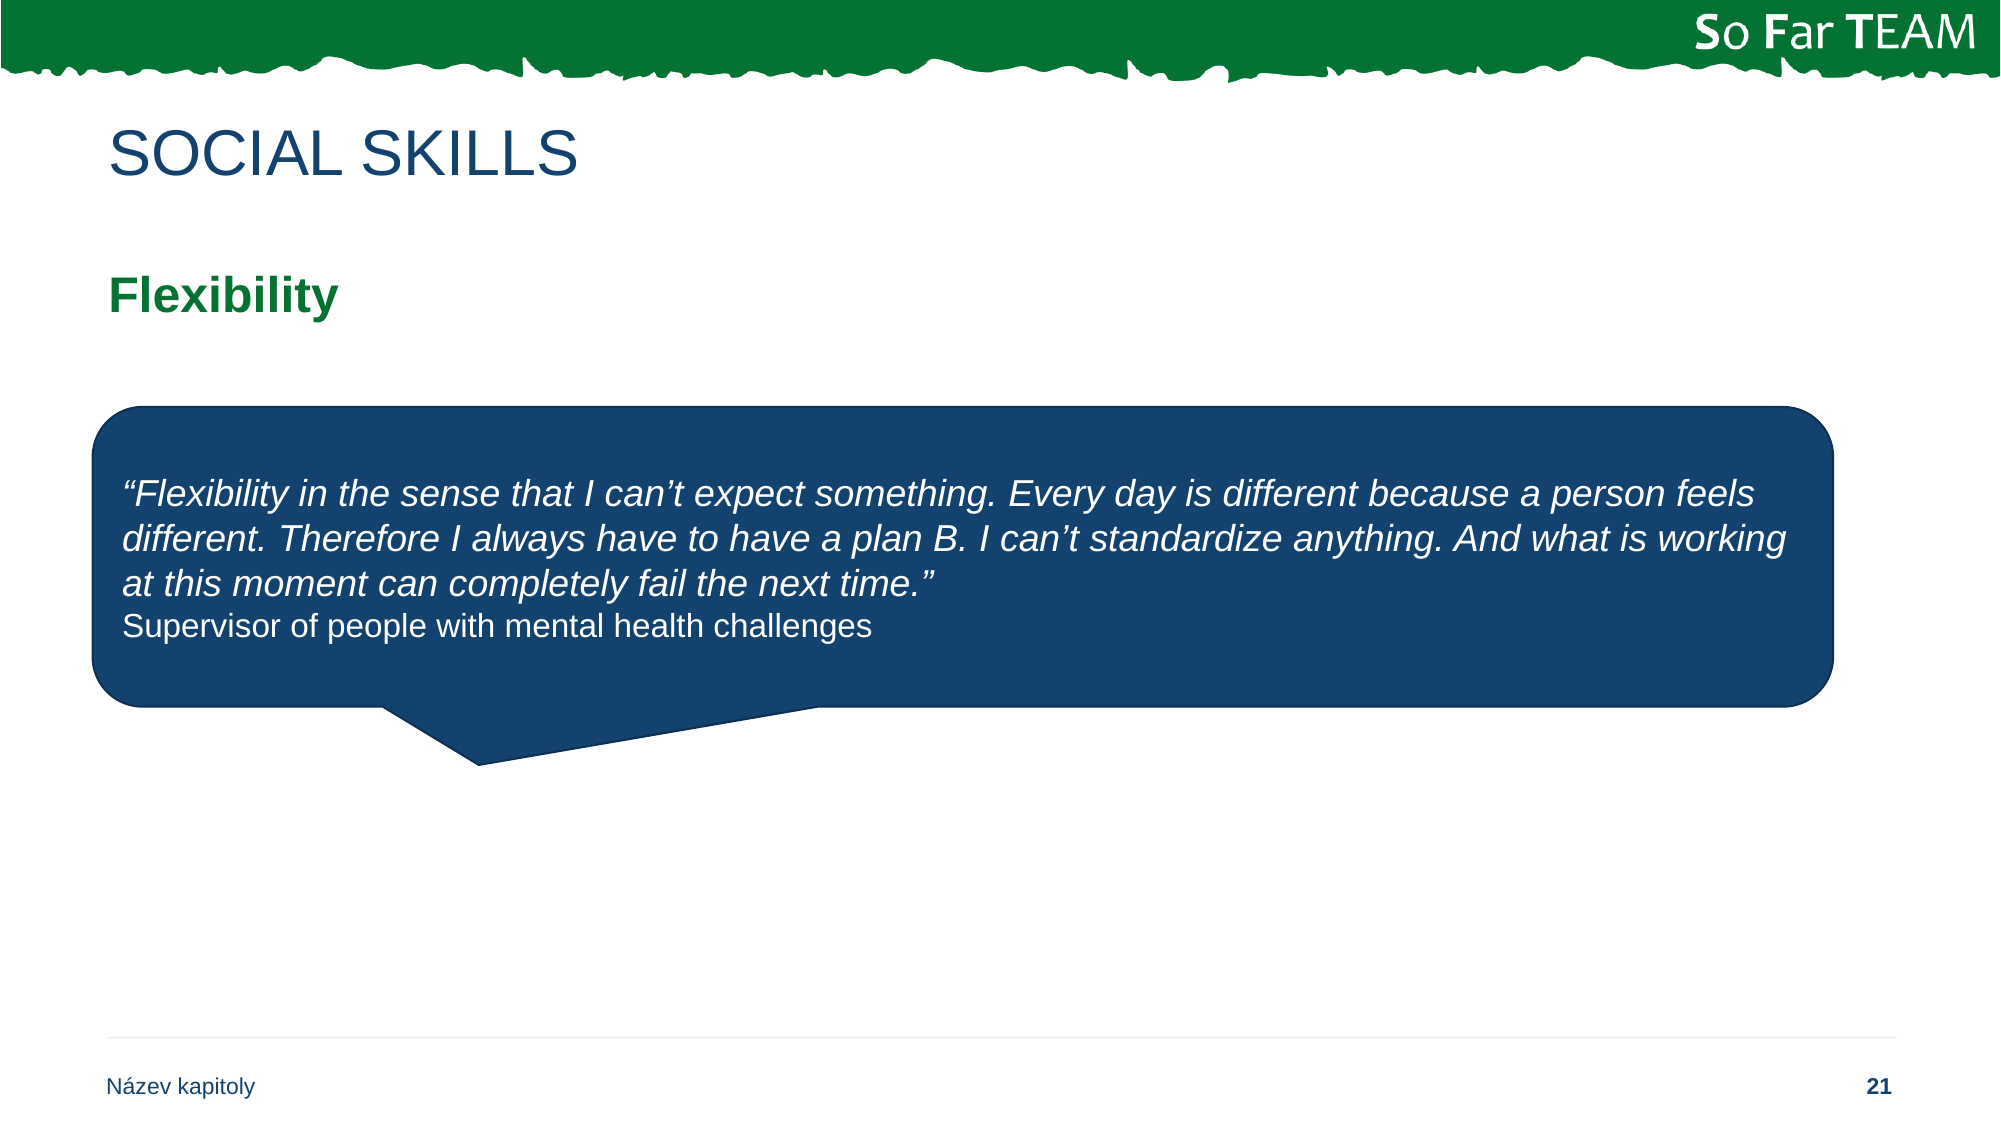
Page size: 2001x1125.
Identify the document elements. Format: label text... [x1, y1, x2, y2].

footer Název kapitoly [0, 1033, 675, 1123]
picture [1, 0, 2001, 1123]
slide_number 21 [1548, 1033, 1999, 1123]
text_box “Flexibility in the sense that I can’t expect something. Every day is different because a person feels different. Therefore I always have to have a plan B. I can’t standardize anything. And what is working at this moment can completely fail the next time.” Supervisor of people with mental health challenges [91, 405, 1835, 767]
list Flexibility [108, 250, 1849, 587]
title Social SKills [108, 109, 1849, 250]
